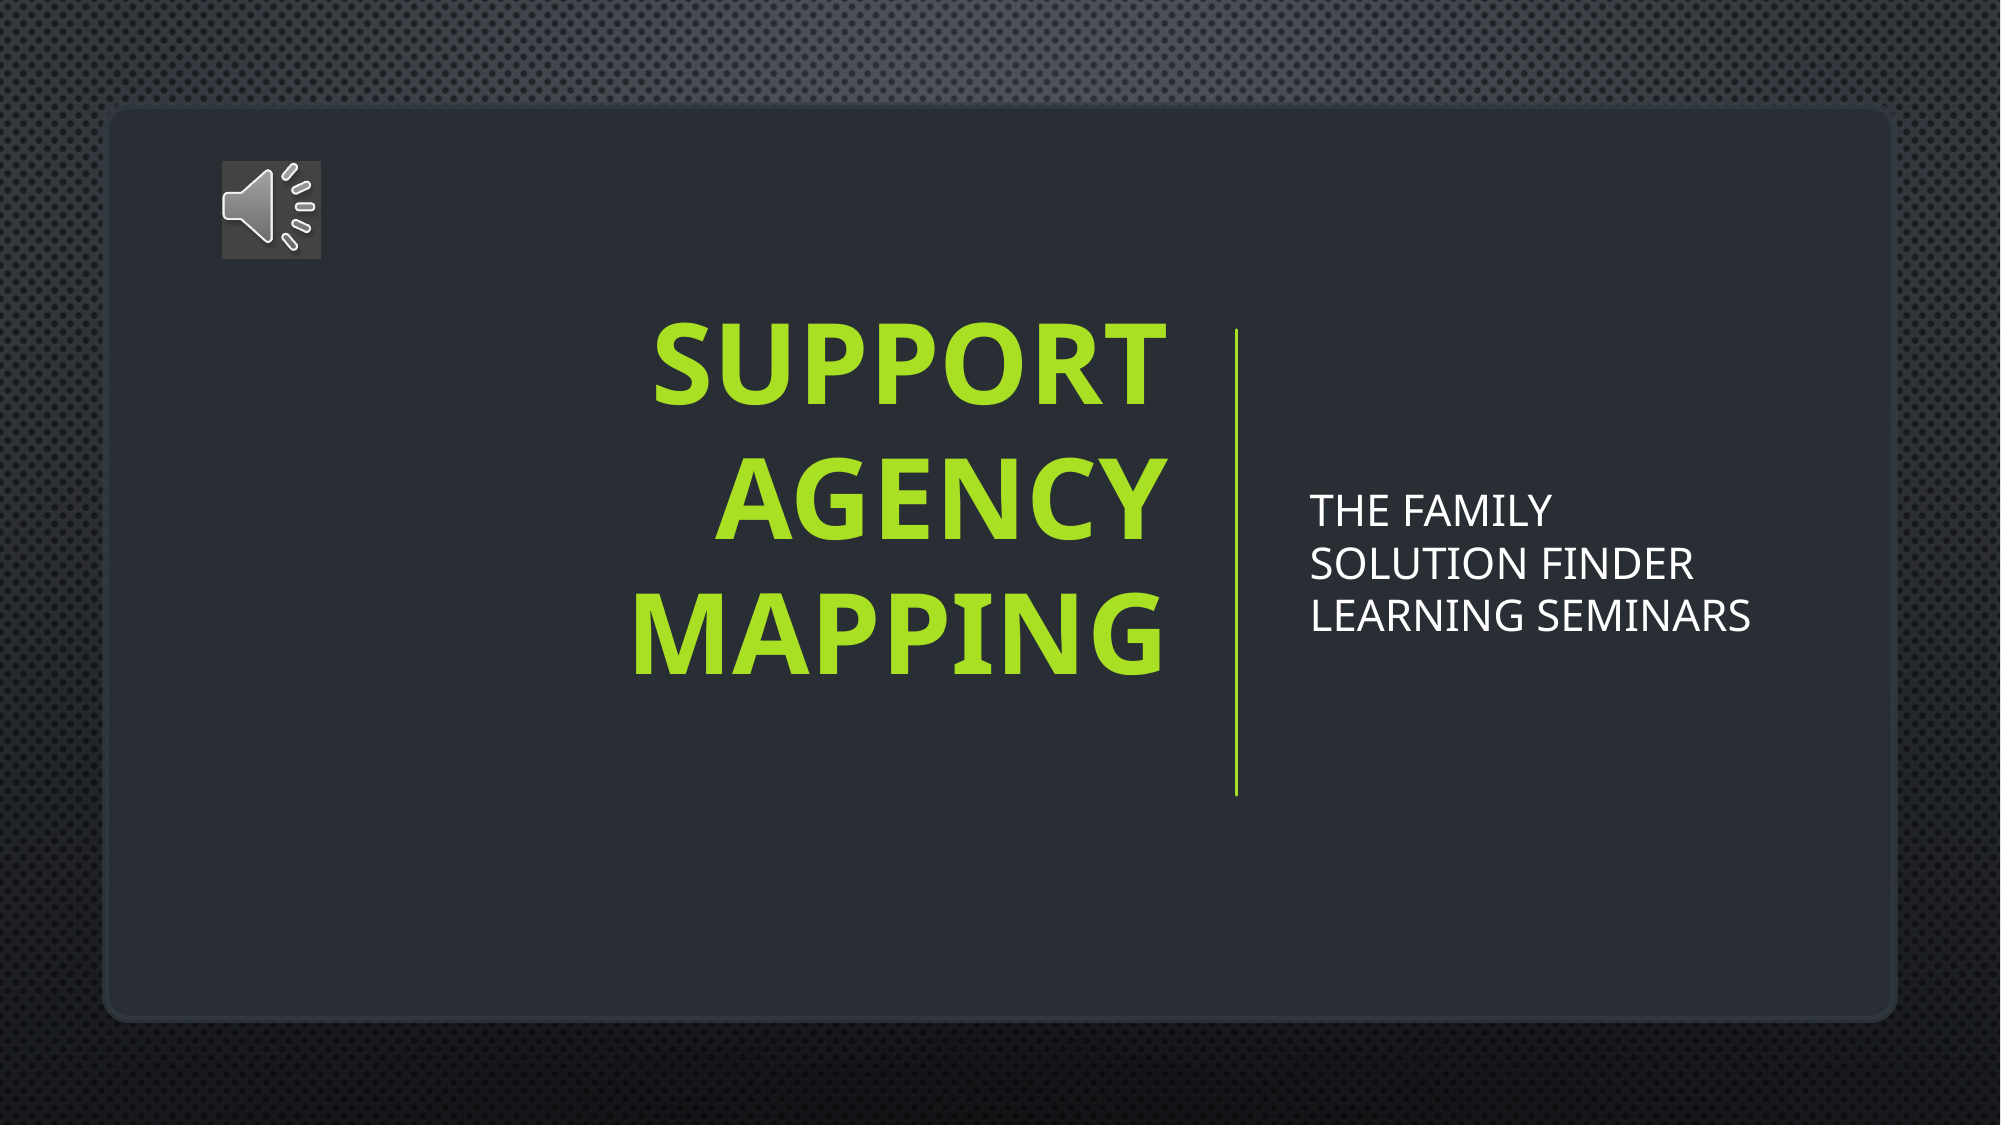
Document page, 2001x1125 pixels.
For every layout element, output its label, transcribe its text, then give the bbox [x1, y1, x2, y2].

title Support Agency Mapping [187, 158, 1184, 966]
picture [221, 159, 322, 261]
subtitle The Family Solution Finder Learning Seminars [1294, 158, 1779, 966]
text_box [103, 103, 1896, 1021]
